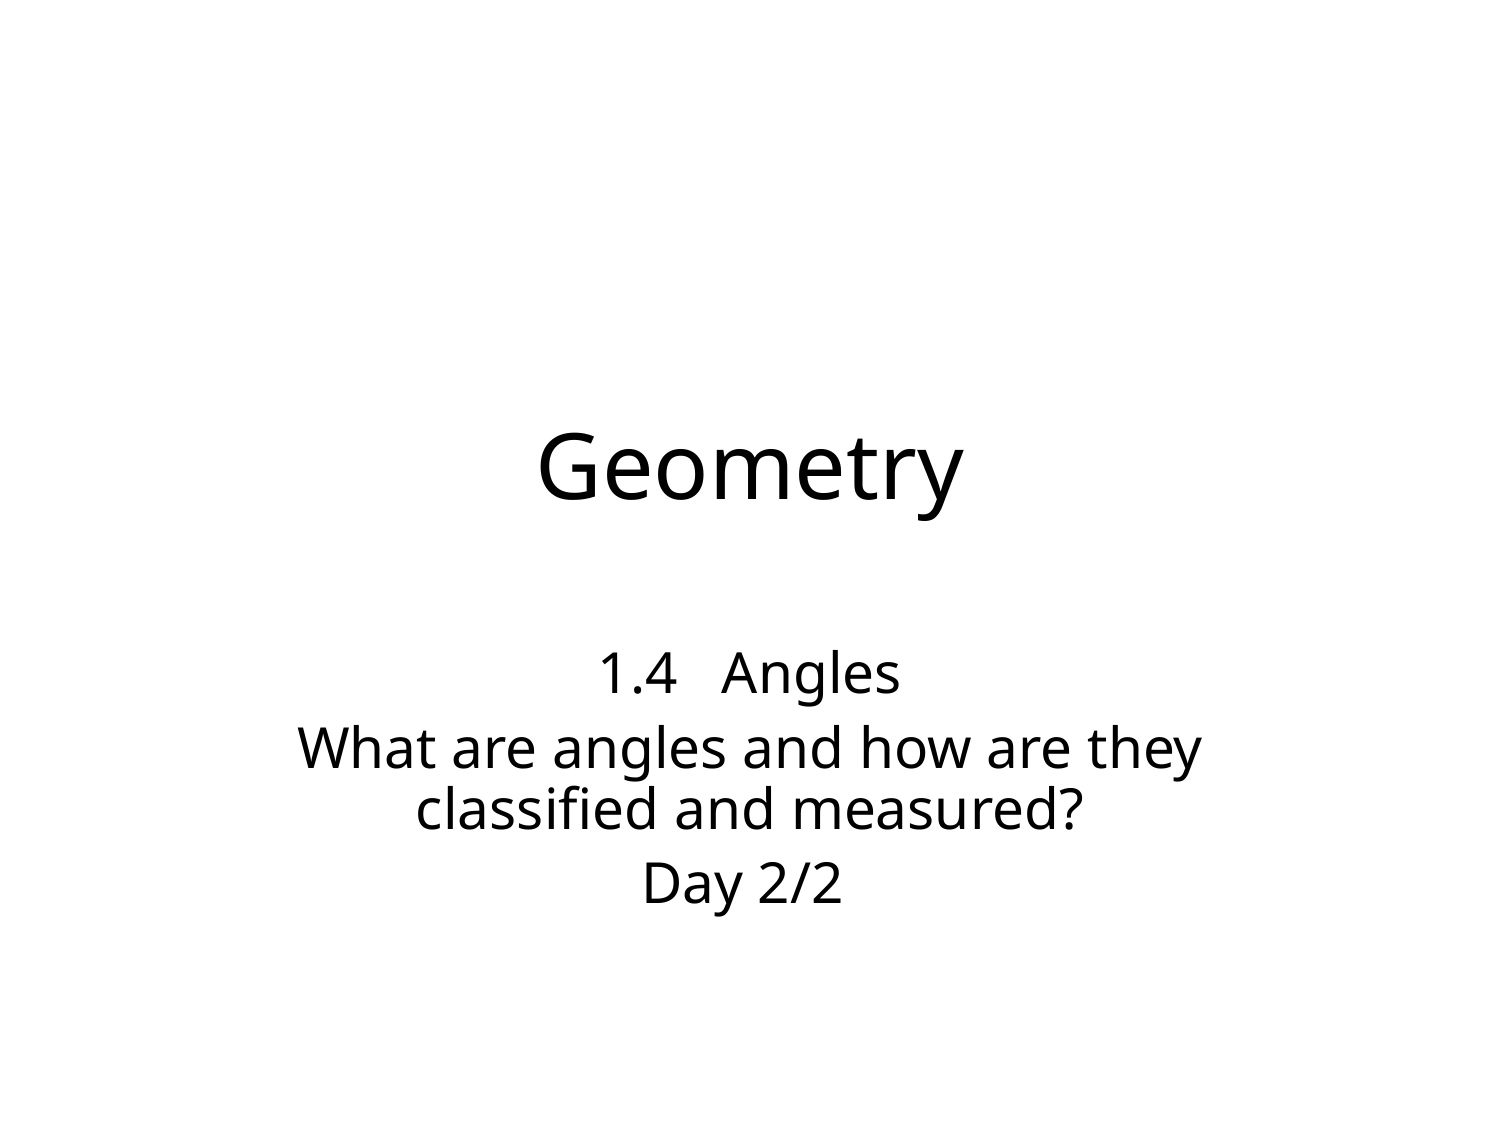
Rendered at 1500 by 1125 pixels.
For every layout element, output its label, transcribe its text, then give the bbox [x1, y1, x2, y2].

title Geometry [112, 349, 1388, 591]
subtitle 1.4 Angles What are angles and how are they classified and measured? Day 2/2 [225, 637, 1275, 925]
